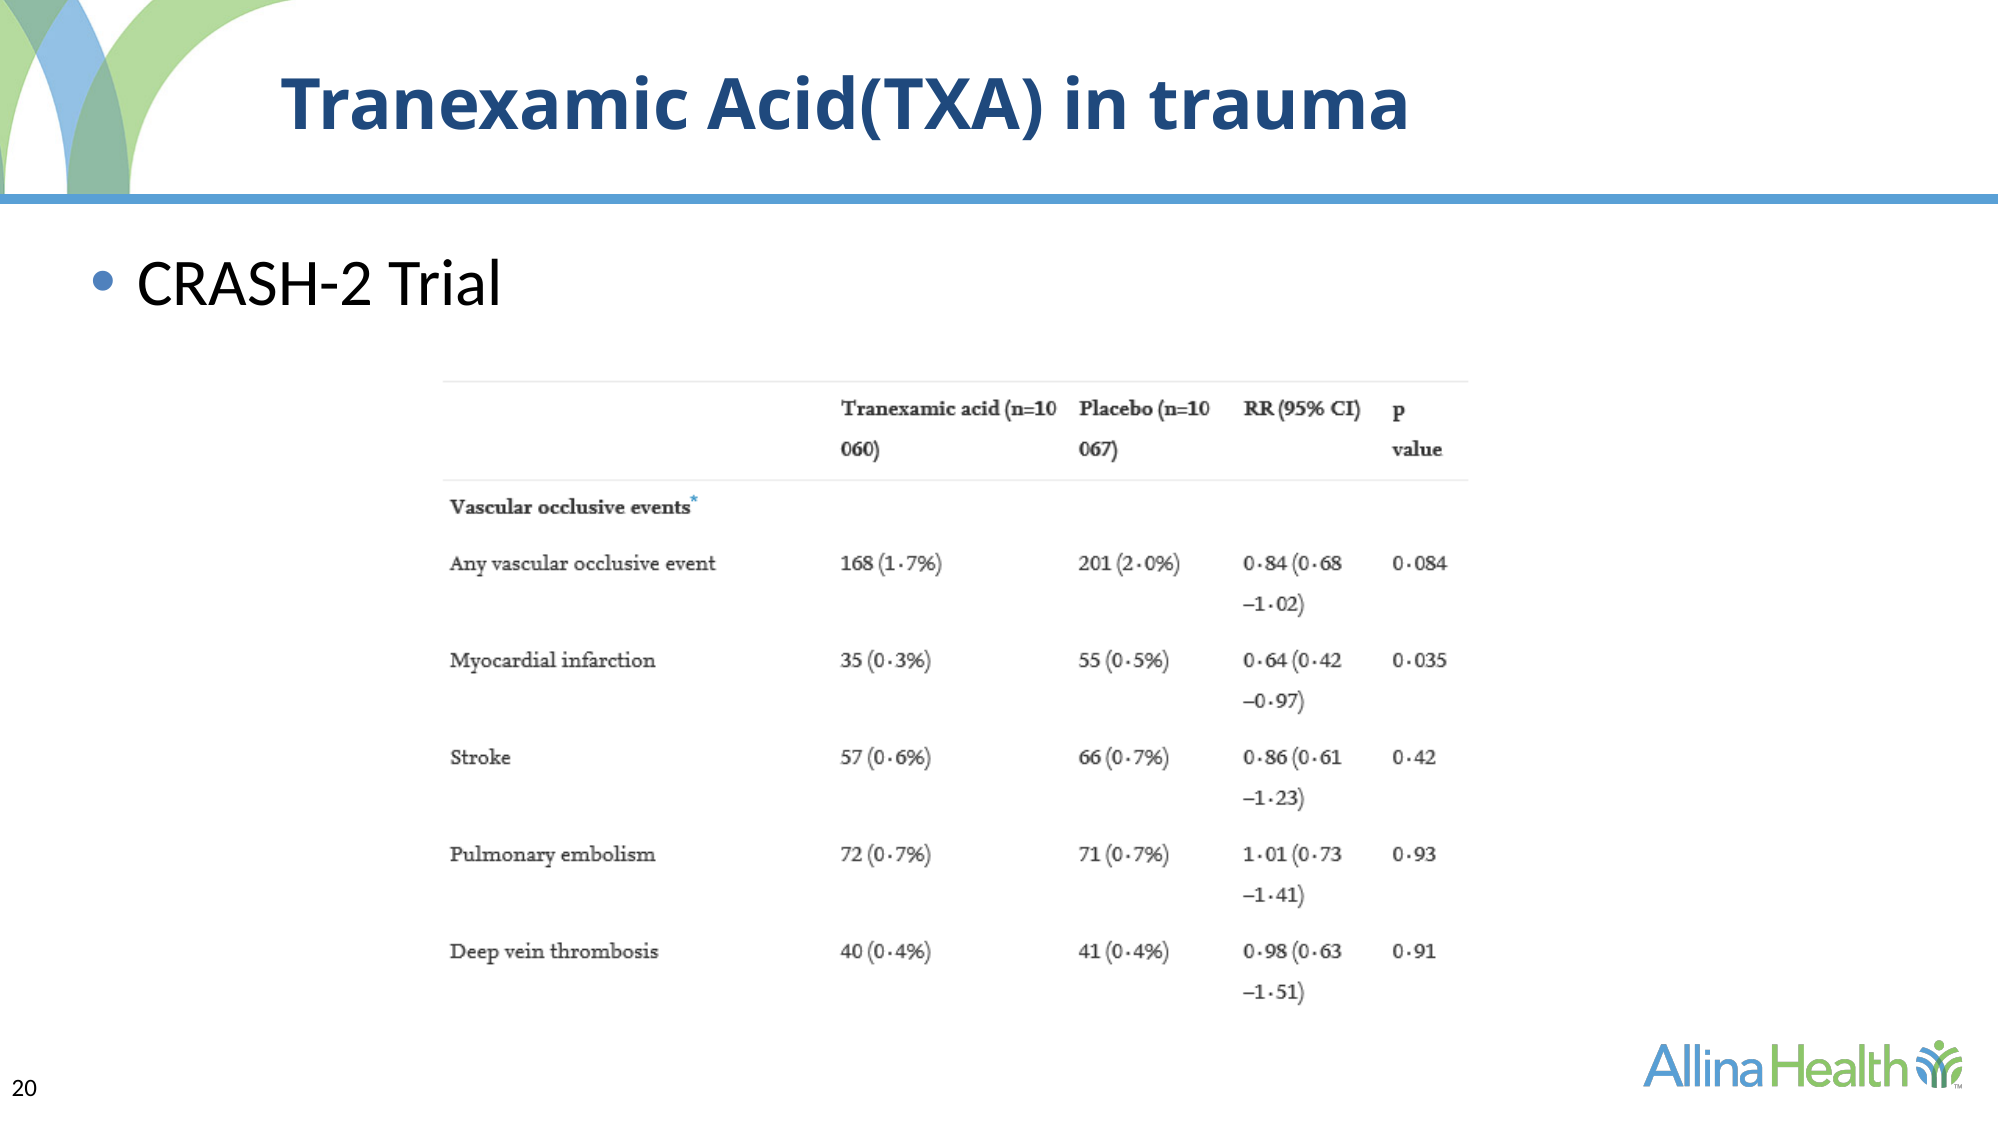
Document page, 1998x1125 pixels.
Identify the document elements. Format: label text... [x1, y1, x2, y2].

picture [0, 0, 335, 194]
picture [1640, 1037, 1970, 1091]
title Tranexamic Acid(TXA) in trauma [272, 21, 1987, 192]
slide_number 20 [3, 1063, 48, 1106]
picture [325, 331, 1593, 1010]
list CRASH-2 Trial [82, 239, 1970, 1030]
